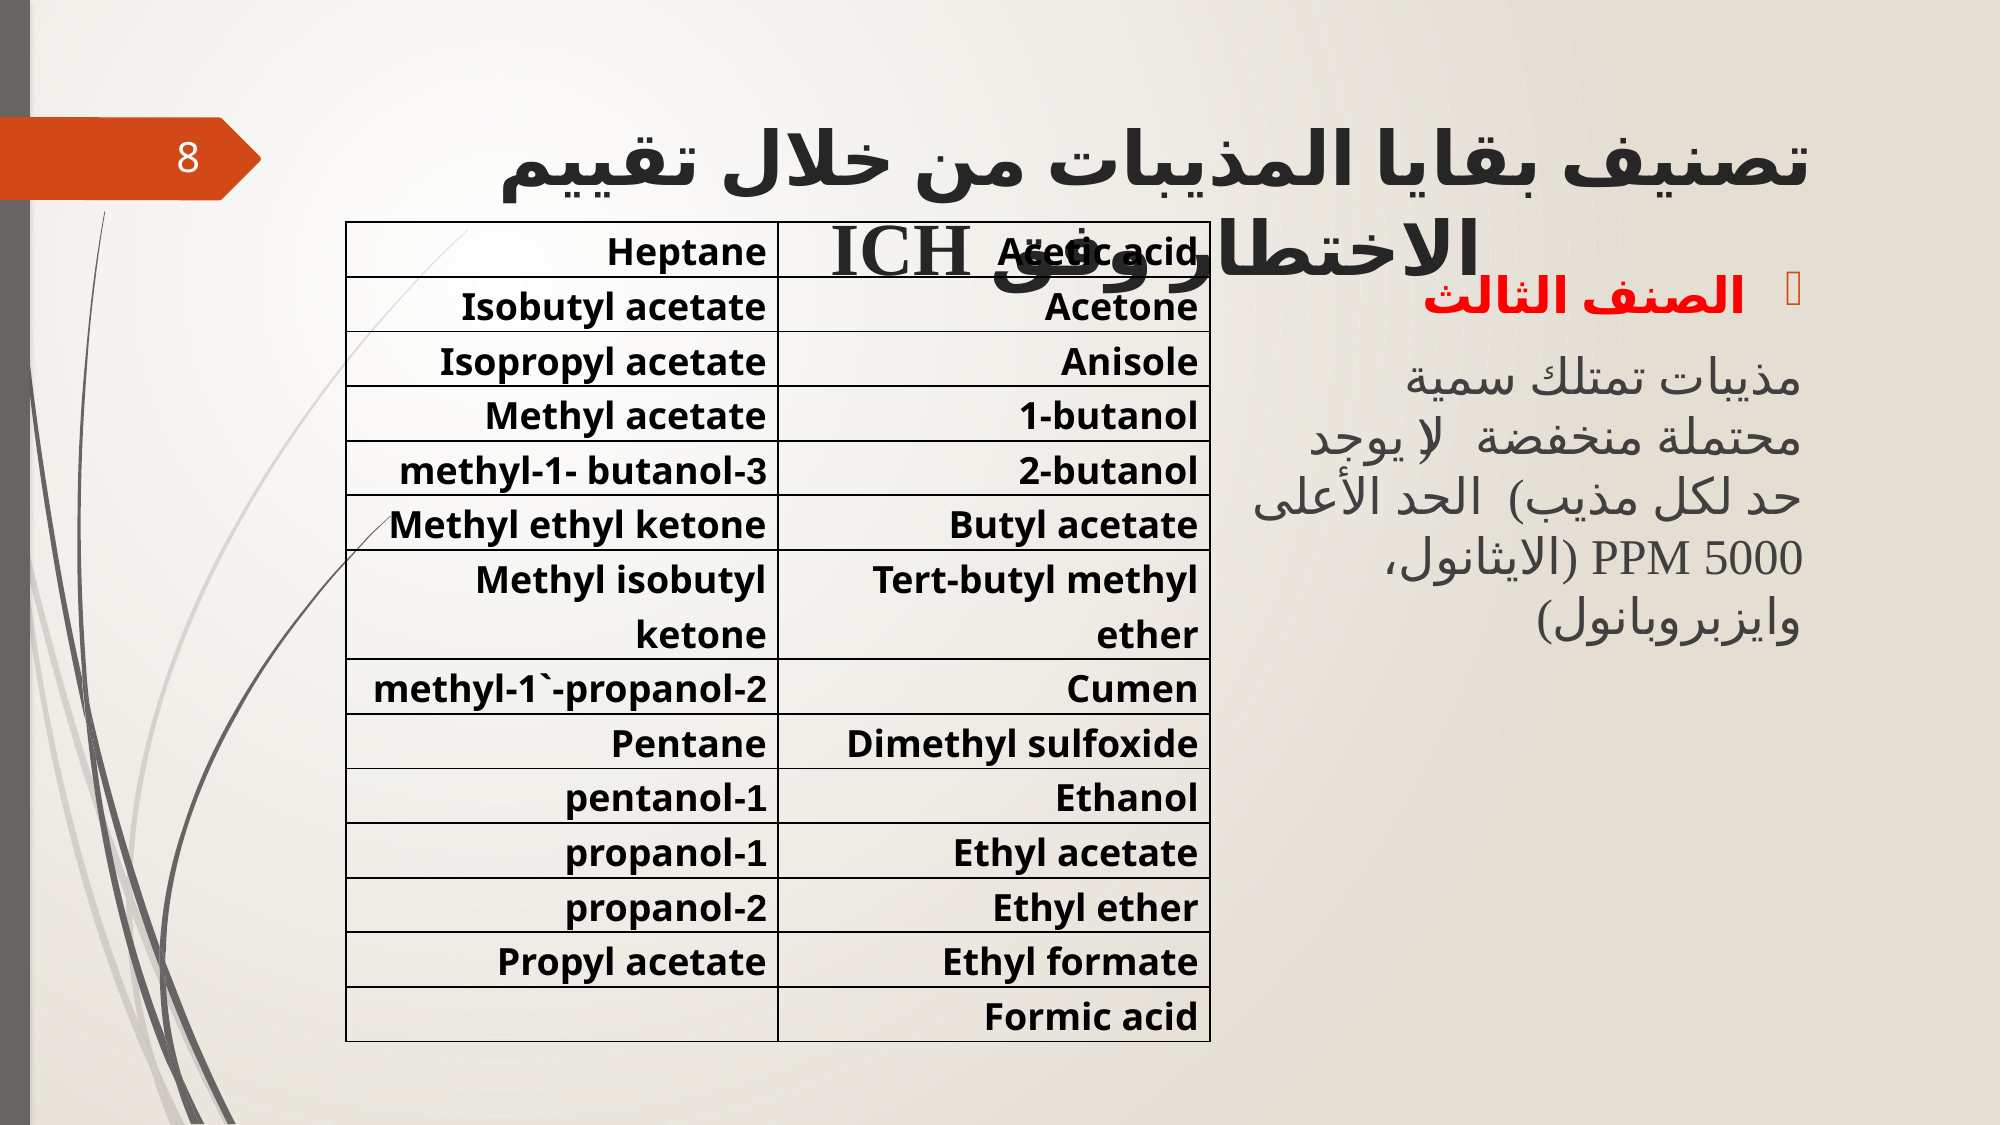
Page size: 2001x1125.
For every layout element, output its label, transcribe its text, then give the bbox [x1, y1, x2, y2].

table_cell Pentane [347, 715, 777, 768]
list الصنف الثالث مذيبات تمتلك سمية محتملة منخفضة (لا يوجد حد لكل مذيب) الحد الأعلى 5000 PPM (الايثانول، وايزبروبانول) [1231, 256, 1819, 497]
table_cell Butyl acetate [779, 496, 1209, 549]
table_cell Tert-butyl methyl ether [779, 551, 1209, 658]
table_cell Ethanol [779, 769, 1209, 822]
table_cell Propyl acetate [347, 933, 777, 986]
table_cell Formic acid [779, 988, 1209, 1041]
table_cell Anisole [779, 332, 1209, 385]
table_cell Isobutyl acetate [347, 278, 777, 331]
table_cell 3-methyl-1- butanol [347, 442, 777, 494]
table_cell Methyl acetate [347, 387, 777, 440]
table_cell 2-butanol [779, 442, 1209, 494]
table_cell 2-propanol [347, 879, 777, 931]
table_cell Dimethyl sulfoxide [779, 715, 1209, 768]
table_cell Methyl ethyl ketone [347, 496, 777, 549]
table_cell Isopropyl acetate [347, 332, 777, 385]
slide_number 8 [87, 129, 216, 190]
table_cell 1-butanol [779, 387, 1209, 440]
table_header Acetic acid [779, 223, 1209, 276]
table_cell 1-propanol [347, 824, 777, 877]
table_header Heptane [347, 223, 777, 276]
table_cell Ethyl formate [779, 933, 1209, 986]
table_cell 2-methyl-1`-propanol [347, 660, 777, 713]
table_cell Ethyl ether [779, 879, 1209, 931]
table_cell 1-pentanol [347, 769, 777, 822]
table_cell Ethyl acetate [779, 824, 1209, 877]
table_cell Acetone [779, 278, 1209, 331]
table_cell Methyl isobutyl ketone [347, 551, 777, 658]
table_cell [347, 988, 777, 1041]
title تصنيف بقايا المذيبات من خلال تقييم الاختطار وفق ICH [425, 102, 1888, 313]
table_cell Cumen [779, 660, 1209, 713]
